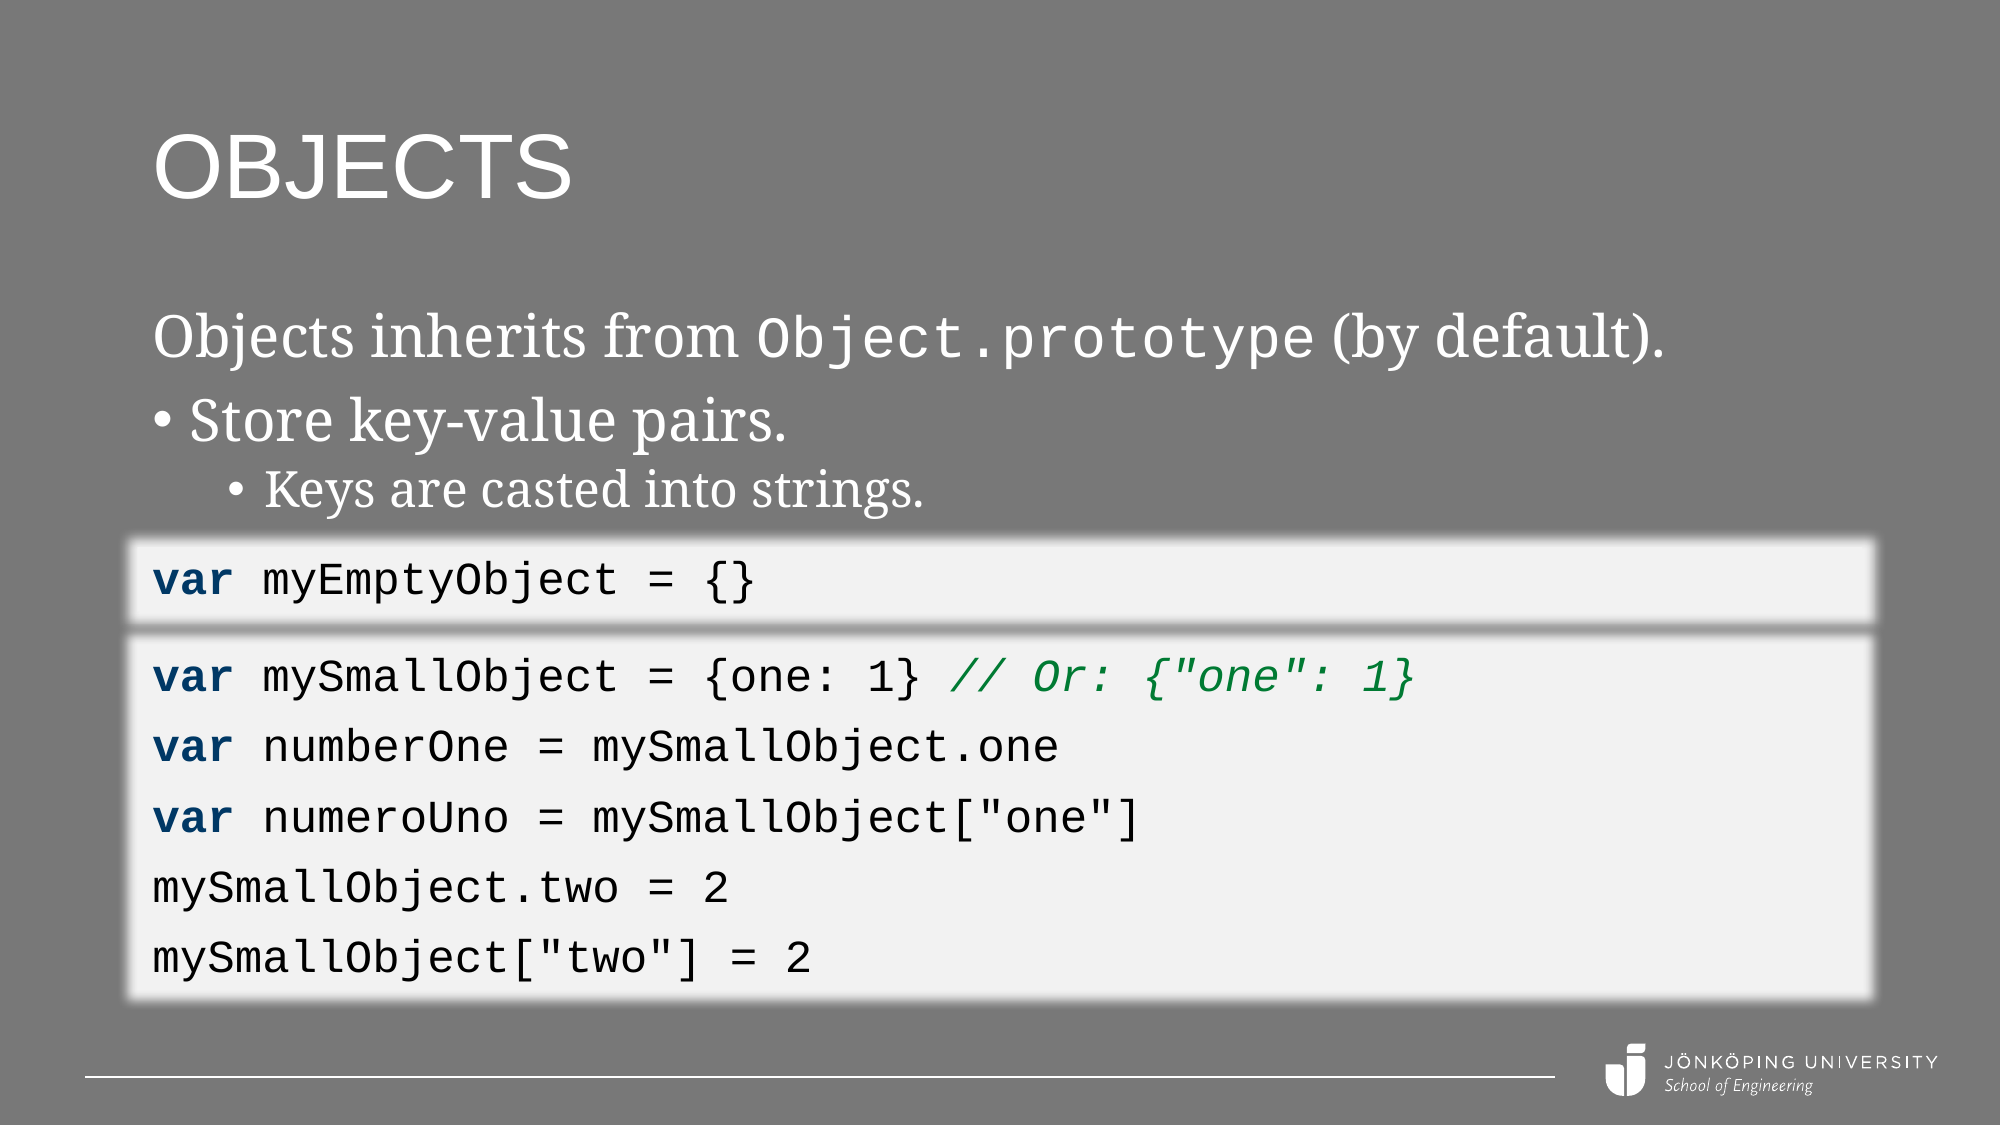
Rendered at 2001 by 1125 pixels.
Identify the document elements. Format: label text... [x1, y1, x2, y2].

text_box var mySmallObject = {one: 1} // Or: {"one": 1} var numberOne = mySmallObject.one var numeroUno = mySmallObject["one"] mySmallObject.two = 2 mySmallObject["two"] = 2 [137, 644, 1863, 990]
title Objects [137, 59, 1863, 278]
list Objects inherits from Object.prototype (by default). Store key-value pairs. Keys are casted into strings. [137, 299, 1863, 529]
text_box var myEmptyObject = {} [137, 547, 1863, 612]
